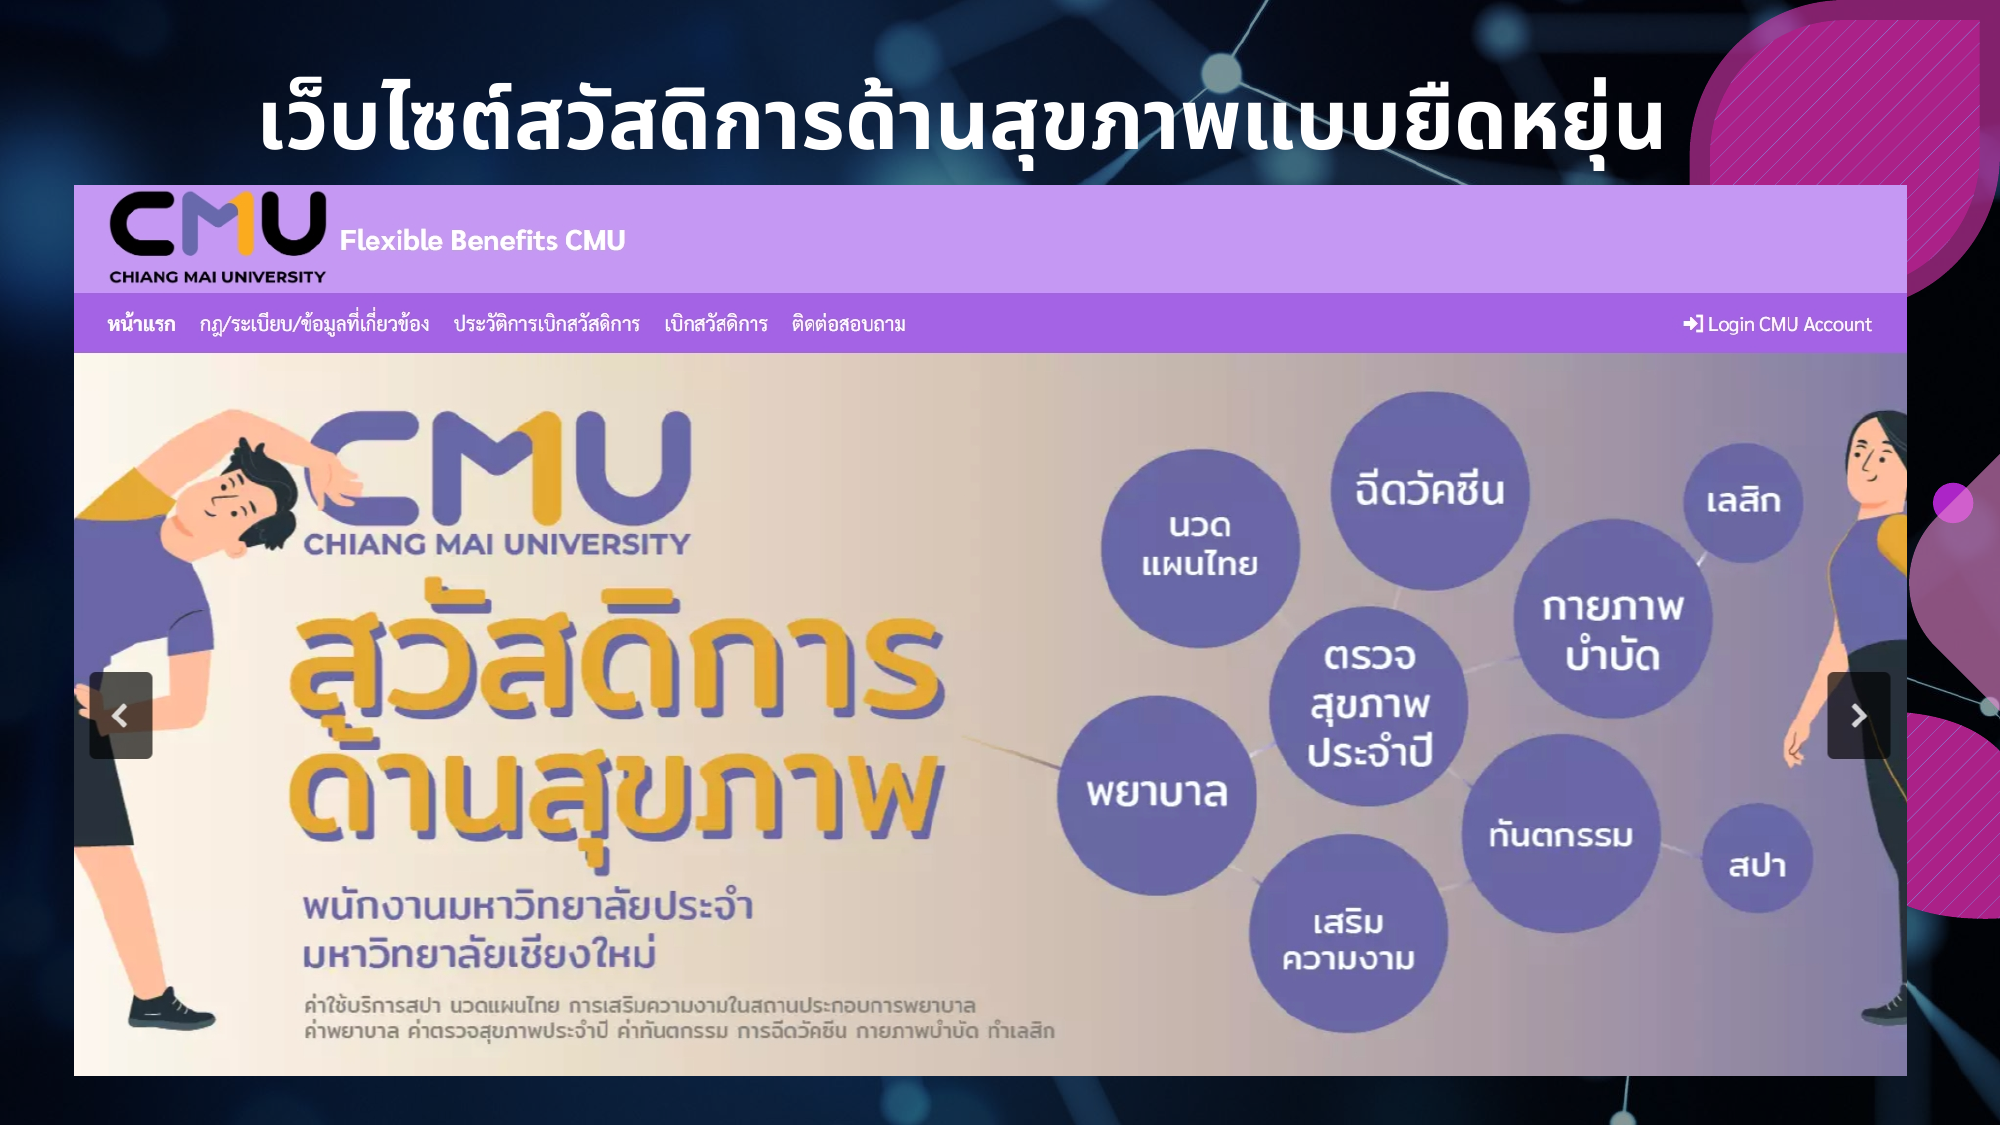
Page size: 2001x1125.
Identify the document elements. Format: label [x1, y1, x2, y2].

text_box [1689, 0, 2000, 919]
picture [0, 0, 2000, 1125]
